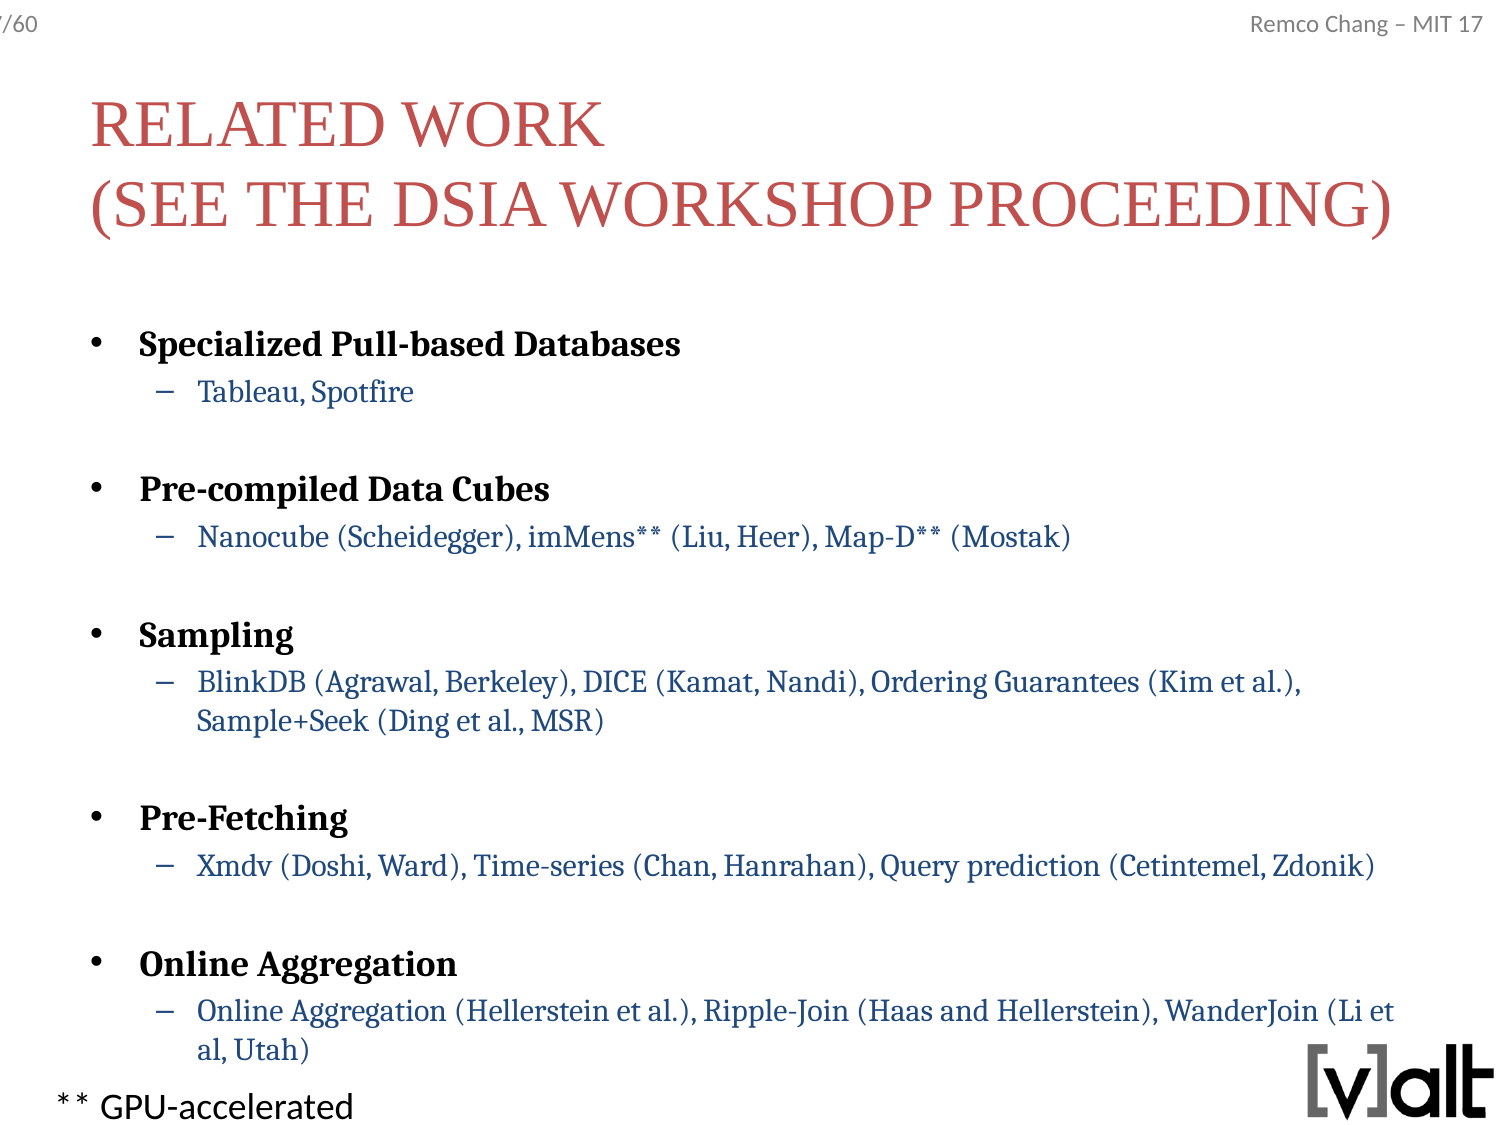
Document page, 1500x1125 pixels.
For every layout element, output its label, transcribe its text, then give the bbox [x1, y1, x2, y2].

text_box ** GPU-accelerated [39, 1074, 370, 1125]
list Specialized Pull-based Databases Tableau, Spotfire Pre-compiled Data Cubes Nanocube (Scheidegger), imMens** (Liu, Heer), Map-D** (Mostak) Sampling BlinkDB (Agrawal, Berkeley), DICE (Kamat, Nandi), Ordering Guarantees (Kim et al.), Sample+Seek (Ding et al., MSR) Pre-Fetching Xmdv (Doshi, Ward), Time-series (Chan, Hanrahan), Query prediction (Cetintemel, Zdonik) Online Aggregation Online Aggregation (Hellerstein et al.), Ripple-Join (Haas and Hellerstein), WanderJoin (Li et al, Utah) [75, 312, 1425, 1075]
title Related Work (see the DSIA workshop proceeding) [75, 45, 1425, 275]
picture [1299, 1034, 1500, 1125]
